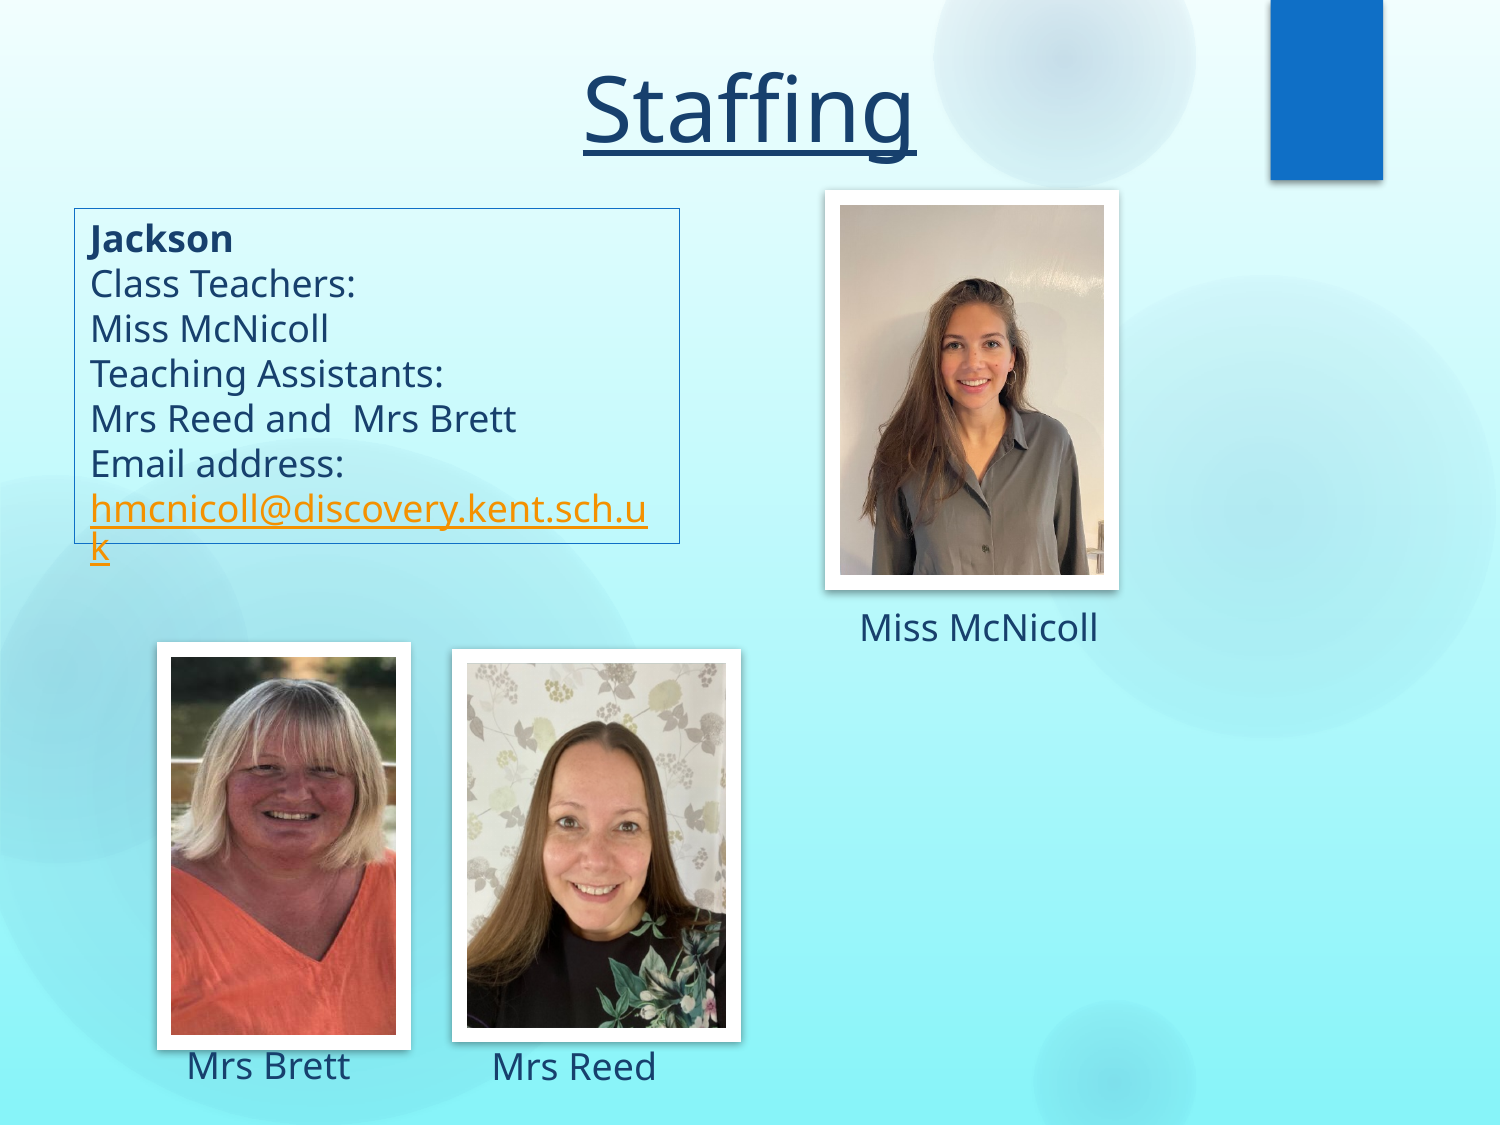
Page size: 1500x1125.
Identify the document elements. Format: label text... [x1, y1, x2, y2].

picture [413, 664, 779, 1028]
text_box Miss McNicoll [844, 596, 1140, 657]
title Staffing [75, 43, 1425, 231]
text_box Mrs Brett [171, 1035, 467, 1095]
picture [839, 204, 1105, 576]
text_box Mrs Reed [476, 1035, 772, 1096]
text_box Jackson Class Teachers: Miss McNicoll Teaching Assistants: Mrs Reed and Mrs Brett Email address: hmcnicoll@discovery.kent.sch.uk [74, 208, 680, 544]
picture [170, 656, 397, 1036]
